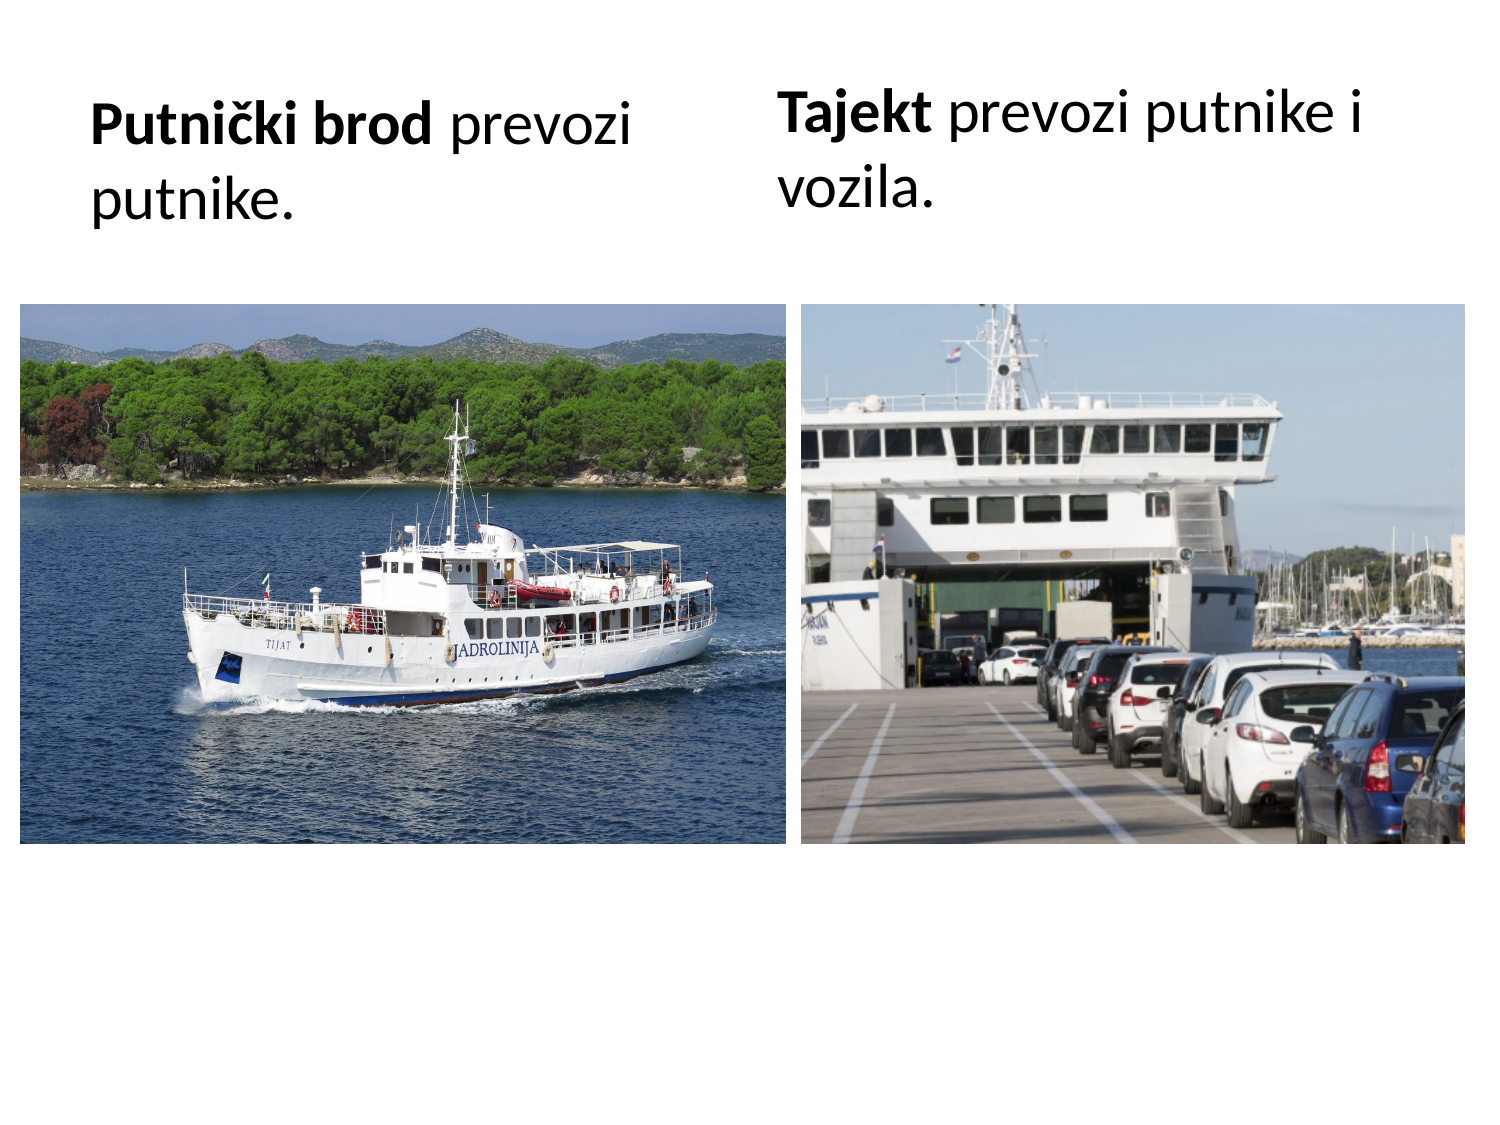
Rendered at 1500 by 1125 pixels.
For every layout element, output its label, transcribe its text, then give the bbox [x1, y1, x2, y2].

list Putnički brod prevozi putnike. [75, 58, 738, 240]
list Tajekt prevozi putnike i vozila. [761, 58, 1425, 228]
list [20, 304, 786, 844]
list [801, 304, 1466, 845]
